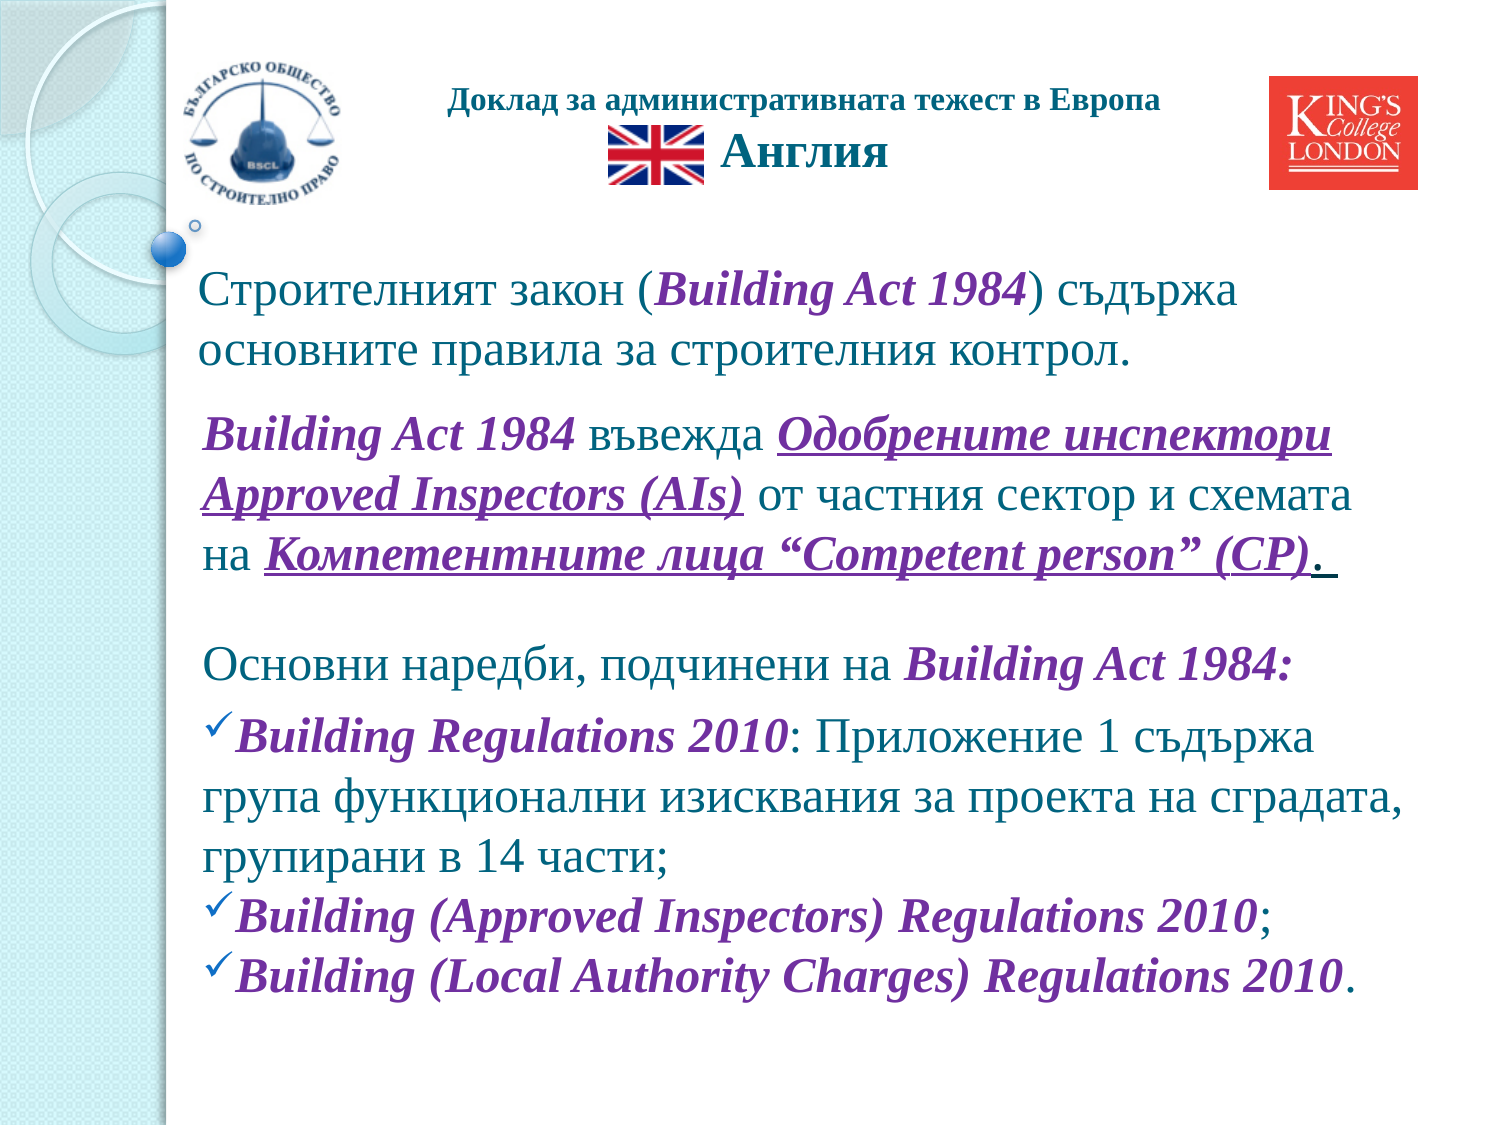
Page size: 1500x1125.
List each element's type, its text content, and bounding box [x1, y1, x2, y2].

title Доклад за административната тежест в Европа Англия [159, 54, 1450, 185]
picture [182, 60, 342, 206]
picture [607, 125, 704, 185]
picture [1269, 76, 1418, 190]
subtitle Строителният закон (Building Act 1984) съдържа основните правила за строителния контрол. Building Act 1984 въвежда Одобрените инспектори Approved Inspectors (AIs) от частния сектор и схемата на Компетентните лица “Competent person” (CP). Основни наредби, подчинени на Building Act 1984: Building Regulations 2010: Приложение 1 съдържа група функционални изисквания за проекта на сградата, групирани в 14 части; Building (Approved Inspectors) Regulations 2010; Building (Local Authority Charges) Regulations 2010. [183, 255, 1424, 1094]
